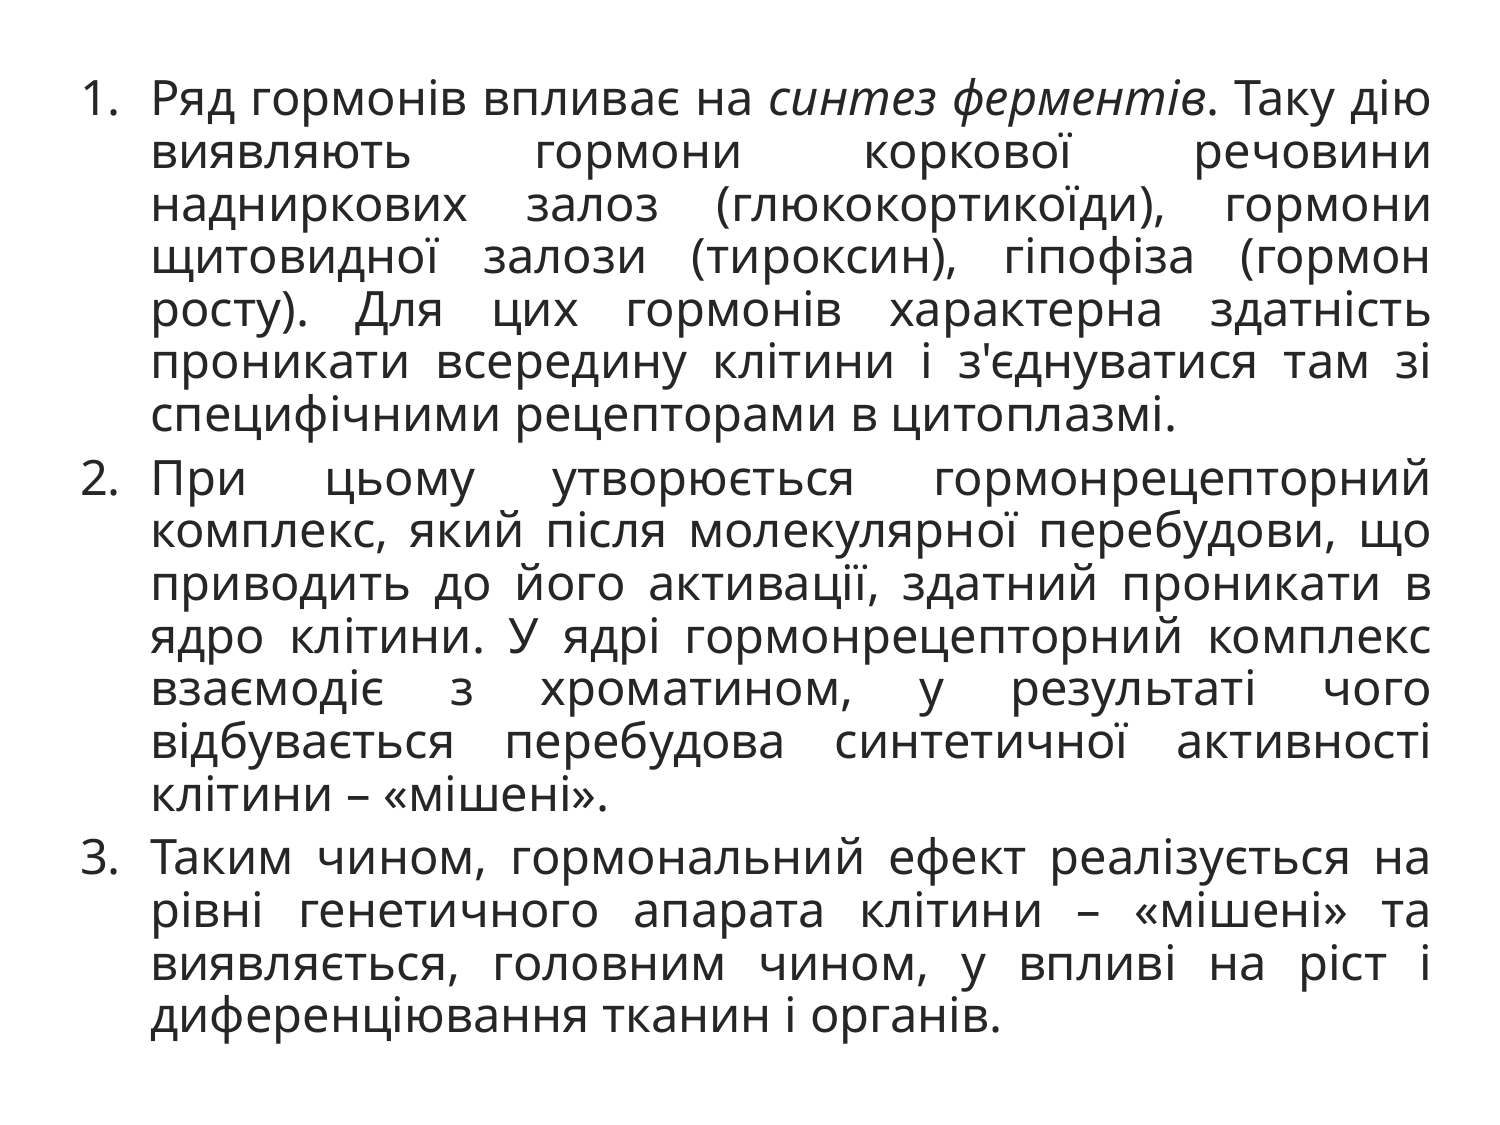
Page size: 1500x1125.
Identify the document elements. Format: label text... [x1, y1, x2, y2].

list Ряд гормонів впливає на синтез ферментів. Таку дію виявляють гормони коркової речовини надниркових залоз (глюкокортикоїди), гормони щитовидної залози (тироксин), гіпофіза (гормон росту). Для цих гормонів характерна здатність проникати всередину клітини і з'єднуватися там зі специфічними рецепторами в цитоплазмі. При цьому утворюється гормонрецепторний комплекс, який після молекулярної перебудови, що приводить до його активації, здатний проникати в ядро клітини. У ядрі гормонрецепторний комплекс взаємодіє з хроматином, у результаті чого відбувається перебудова синтетичної активності клітини – «мішені». Таким чином, гормональний ефект реалізується на рівні генетичного апарата клітини – «мішені» та виявляється, головним чином, у впливі на ріст і диференціювання тканин і органів. [64, 66, 1447, 1071]
